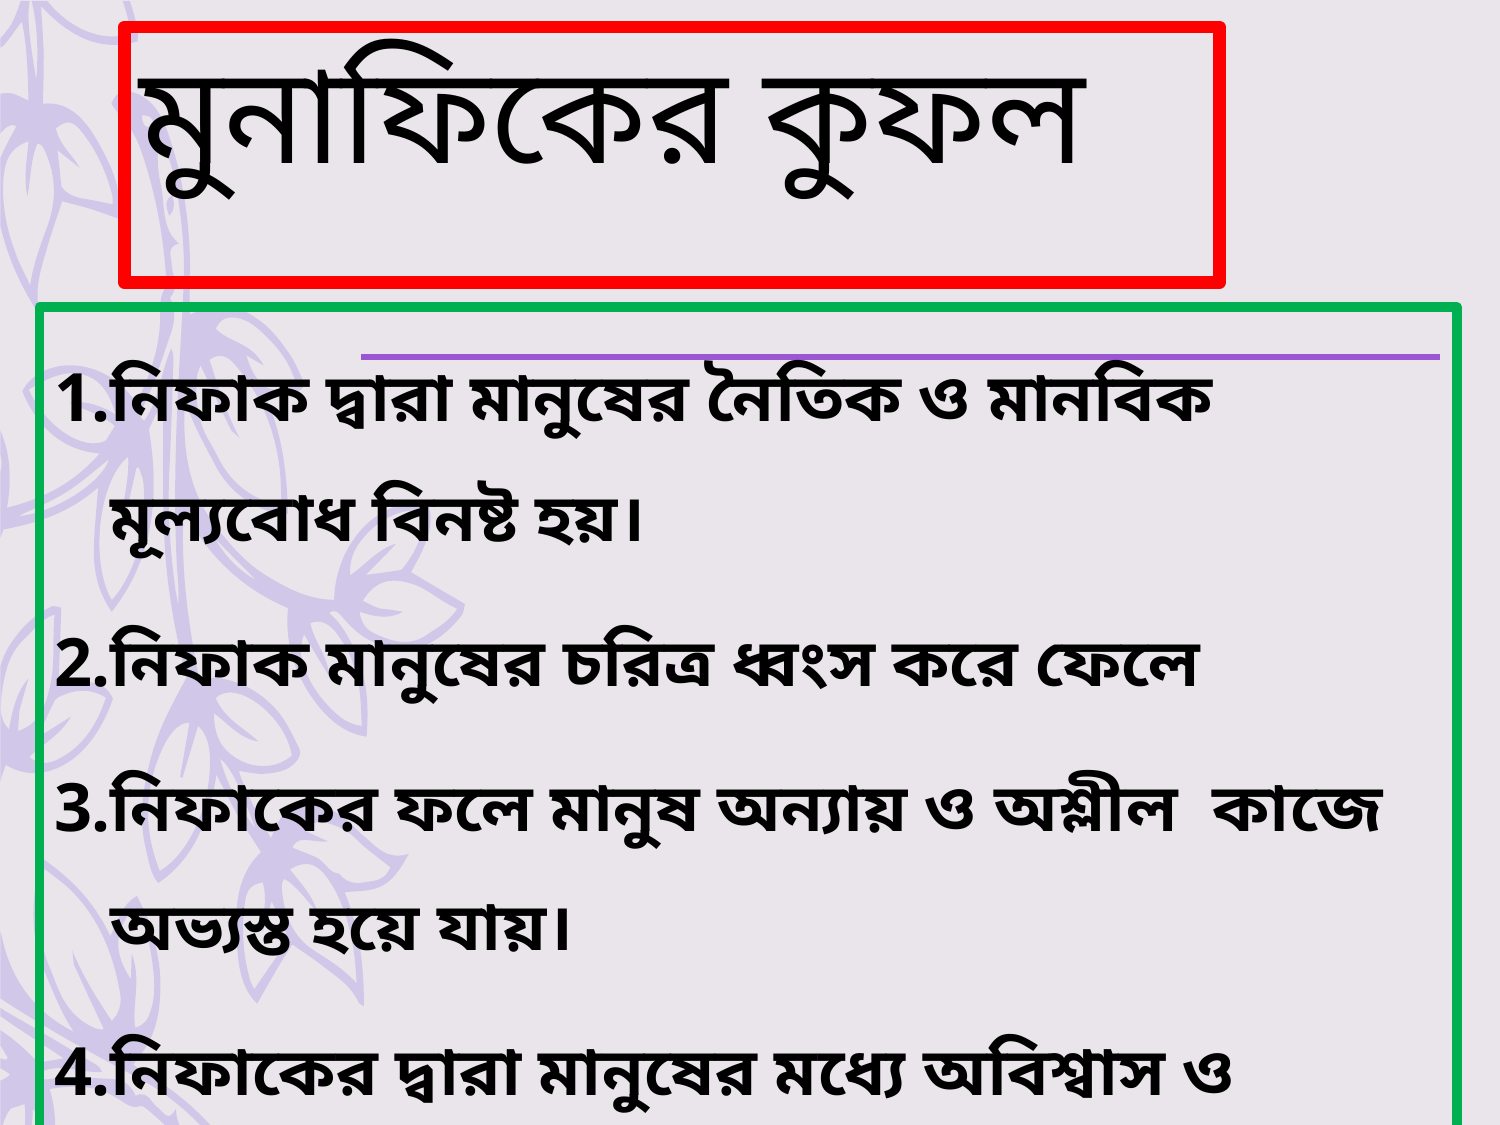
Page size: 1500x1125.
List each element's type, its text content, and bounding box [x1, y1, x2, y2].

title মুনাফিকের কুফল [124, 26, 1220, 283]
text_box নিফাক দ্বারা মানুষের নৈতিক ও মানবিক মূল্যবোধ বিনষ্ট হয়। নিফাক মানুষের চরিত্র ধ্বংস করে ফেলে নিফাকের ফলে মানুষ অন্যায় ও অশ্লীল কাজে অভ্যস্ত হয়ে যায়। নিফাকের দ্বারা মানুষের মধ্যে অবিশ্বাস ও সন্দেহের সৃষ্টি হয়। নিফাকের ফলে সমাজে মারামারি, হানাহানি ও অশান্তির সৃষ্টি হয়। [39, 307, 1458, 1125]
